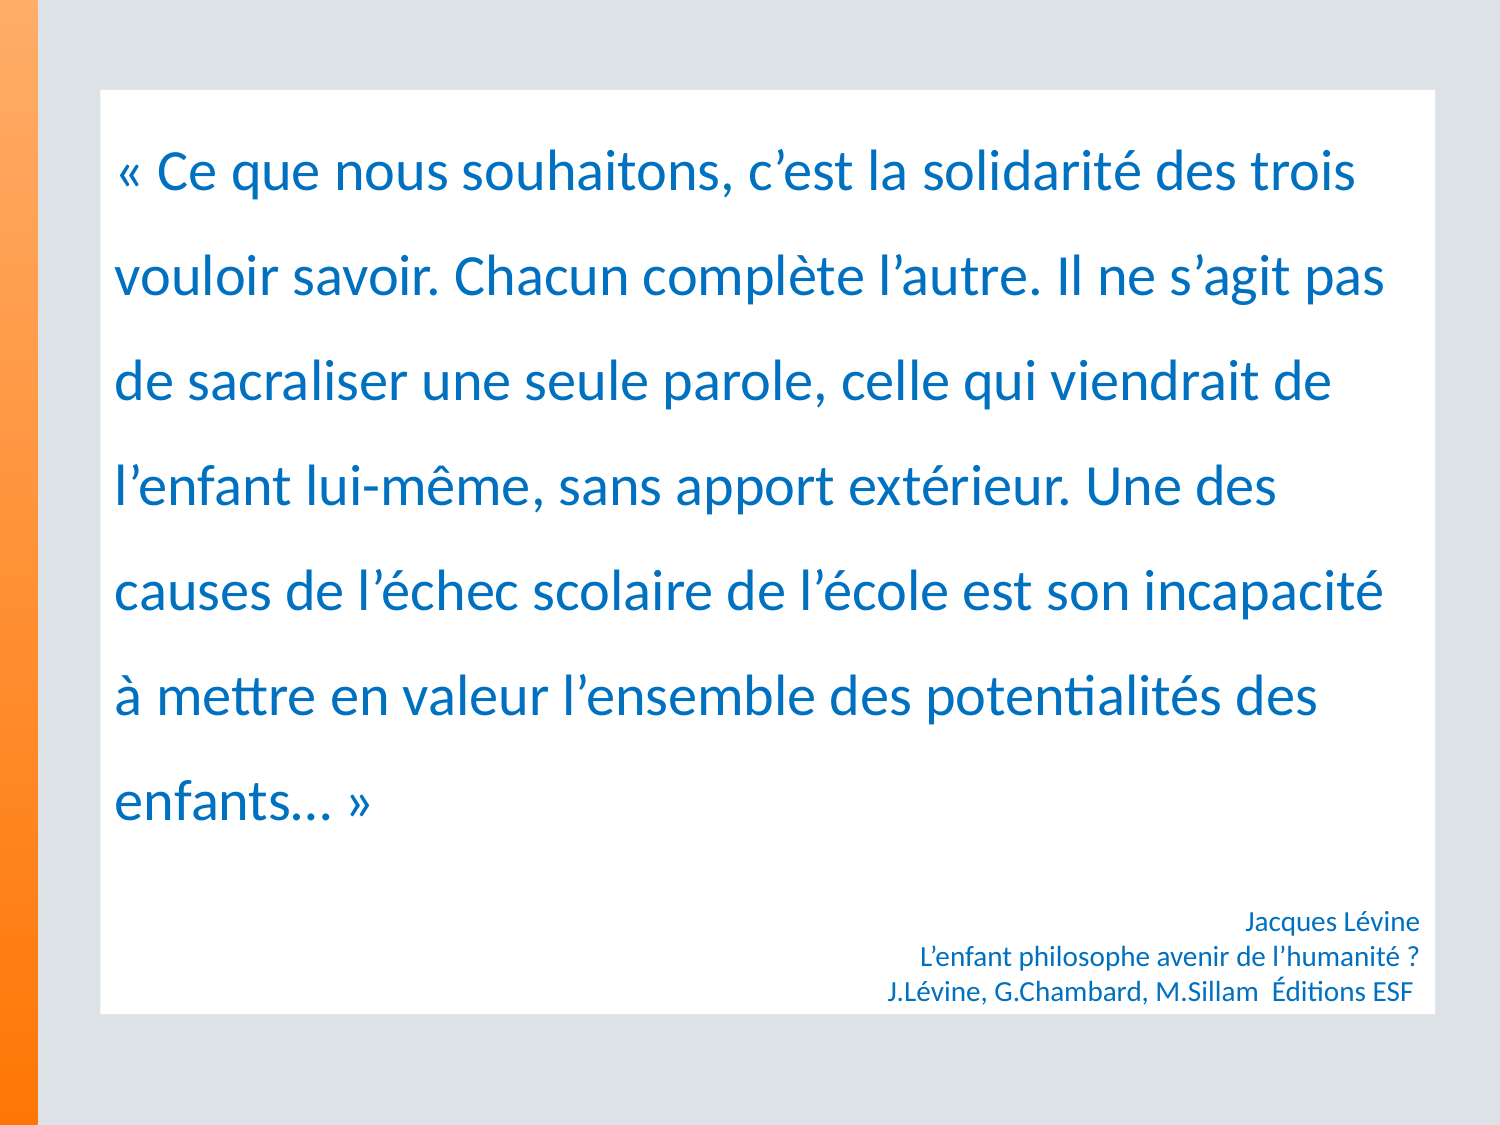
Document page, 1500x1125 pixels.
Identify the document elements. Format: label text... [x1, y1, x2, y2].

text_box « Ce que nous souhaitons, c’est la solidarité des trois vouloir savoir. Chacun complète l’autre. Il ne s’agit pas de sacraliser une seule parole, celle qui viendrait de l’enfant lui-même, sans apport extérieur. Une des causes de l’échec scolaire de l’école est son incapacité à mettre en valeur l’ensemble des potentialités des enfants… » Jacques Lévine L’enfant philosophe avenir de l’humanité ? J.Lévine, G.Chambard, M.Sillam Éditions ESF [100, 89, 1436, 1015]
